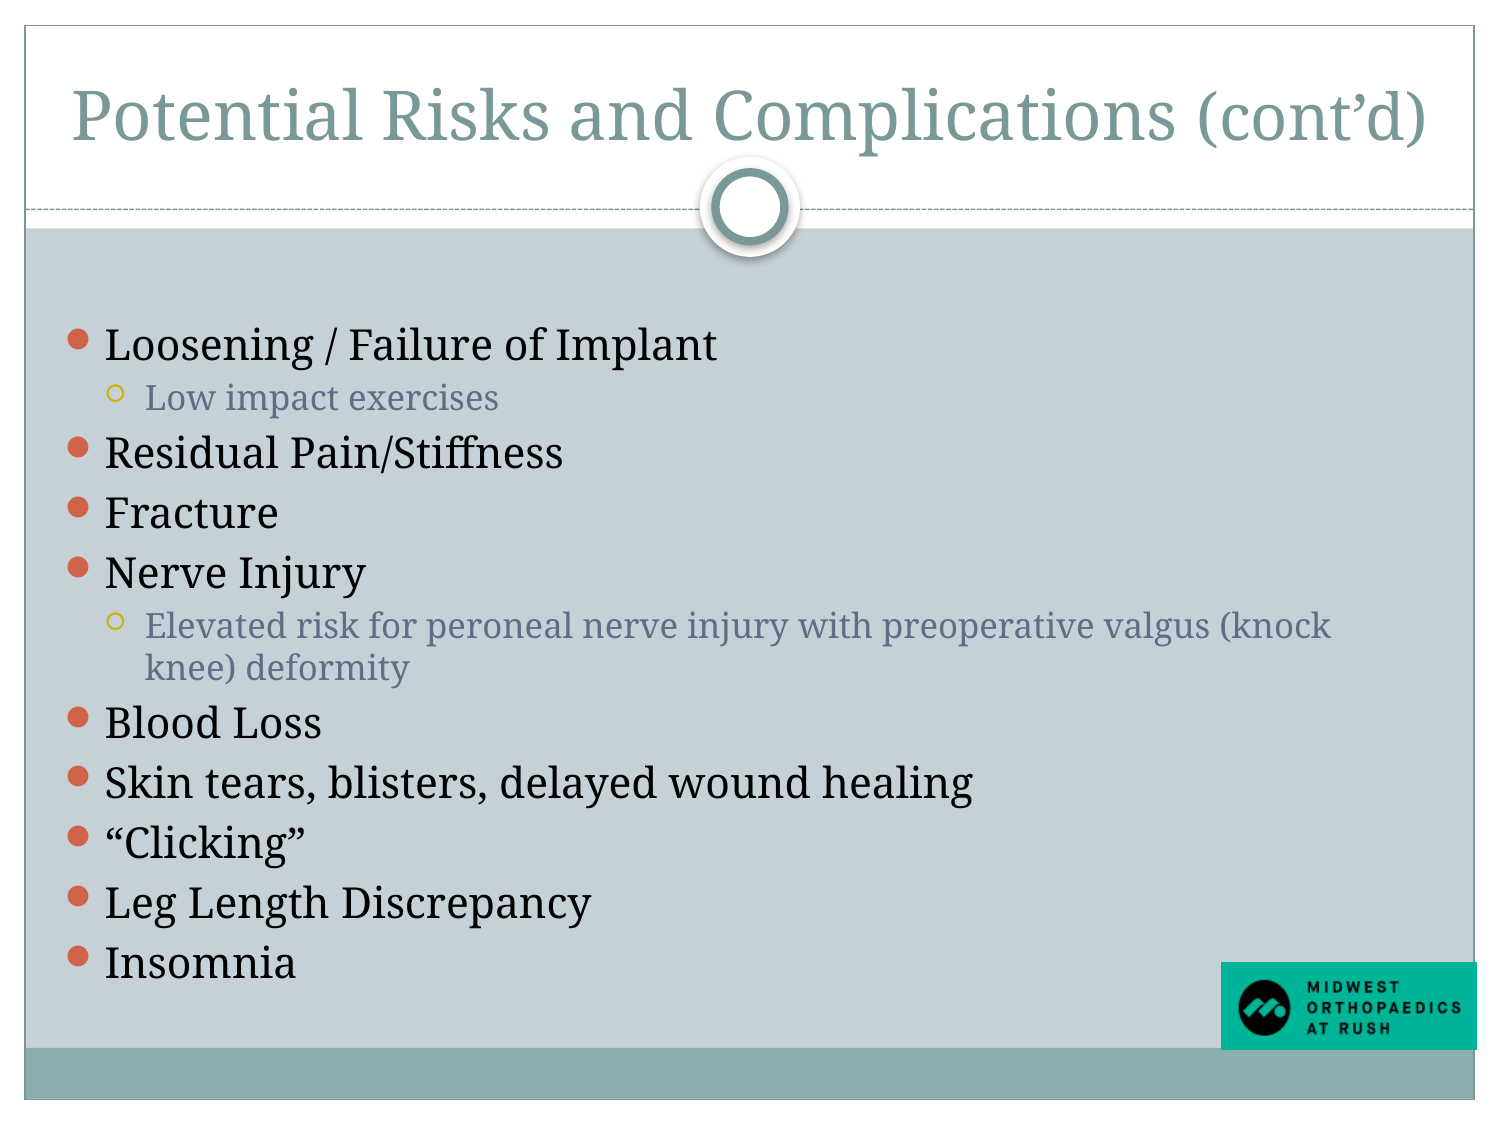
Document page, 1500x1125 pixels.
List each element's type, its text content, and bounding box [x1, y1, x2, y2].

list Loosening / Failure of Implant Low impact exercises Residual Pain/Stiffness Fracture Nerve Injury Elevated risk for peroneal nerve injury with preoperative valgus (knock knee) deformity Blood Loss Skin tears, blisters, delayed wound healing “Clicking” Leg Length Discrepancy Insomnia [49, 250, 1445, 1001]
picture [1220, 962, 1477, 1050]
title Potential Risks and Complications (cont’d) [49, 37, 1450, 162]
